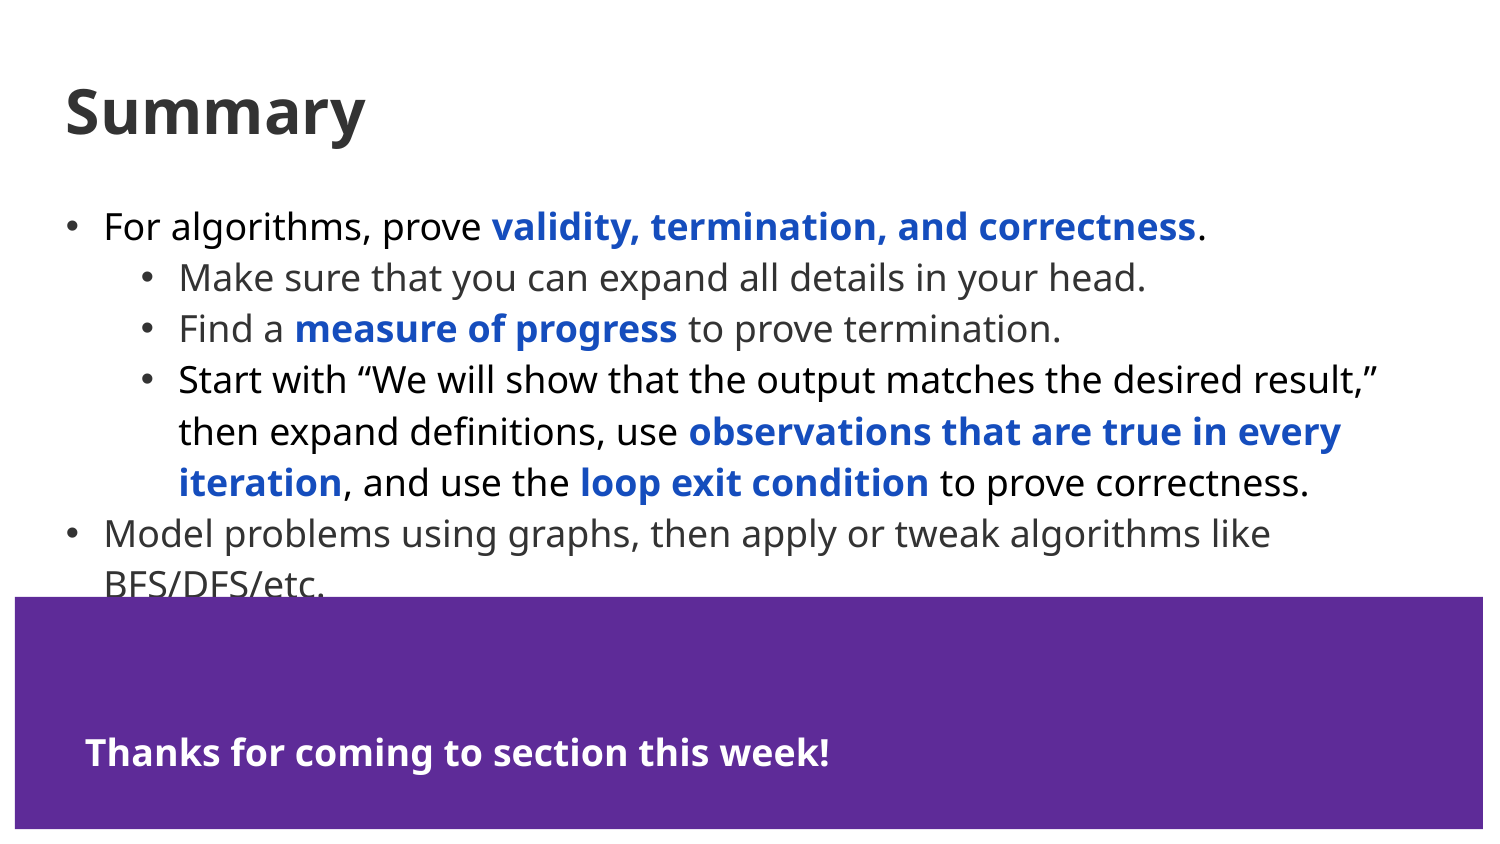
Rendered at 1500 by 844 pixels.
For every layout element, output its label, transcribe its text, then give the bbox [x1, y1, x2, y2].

text_box Thanks for coming to section this week! [51, 706, 1394, 792]
text_box [14, 596, 1484, 830]
text_box Summary [51, 72, 1449, 176]
text_box For algorithms, prove validity, termination, and correctness. Make sure that you can expand all details in your head. Find a measure of progress to prove termination. Start with “We will show that the output matches the desired result,” then expand definitions, use observations that are true in every iteration, and use the loop exit condition to prove correctness. Model problems using graphs, then apply or tweak algorithms like BFS/DFS/etc. [51, 188, 1449, 596]
